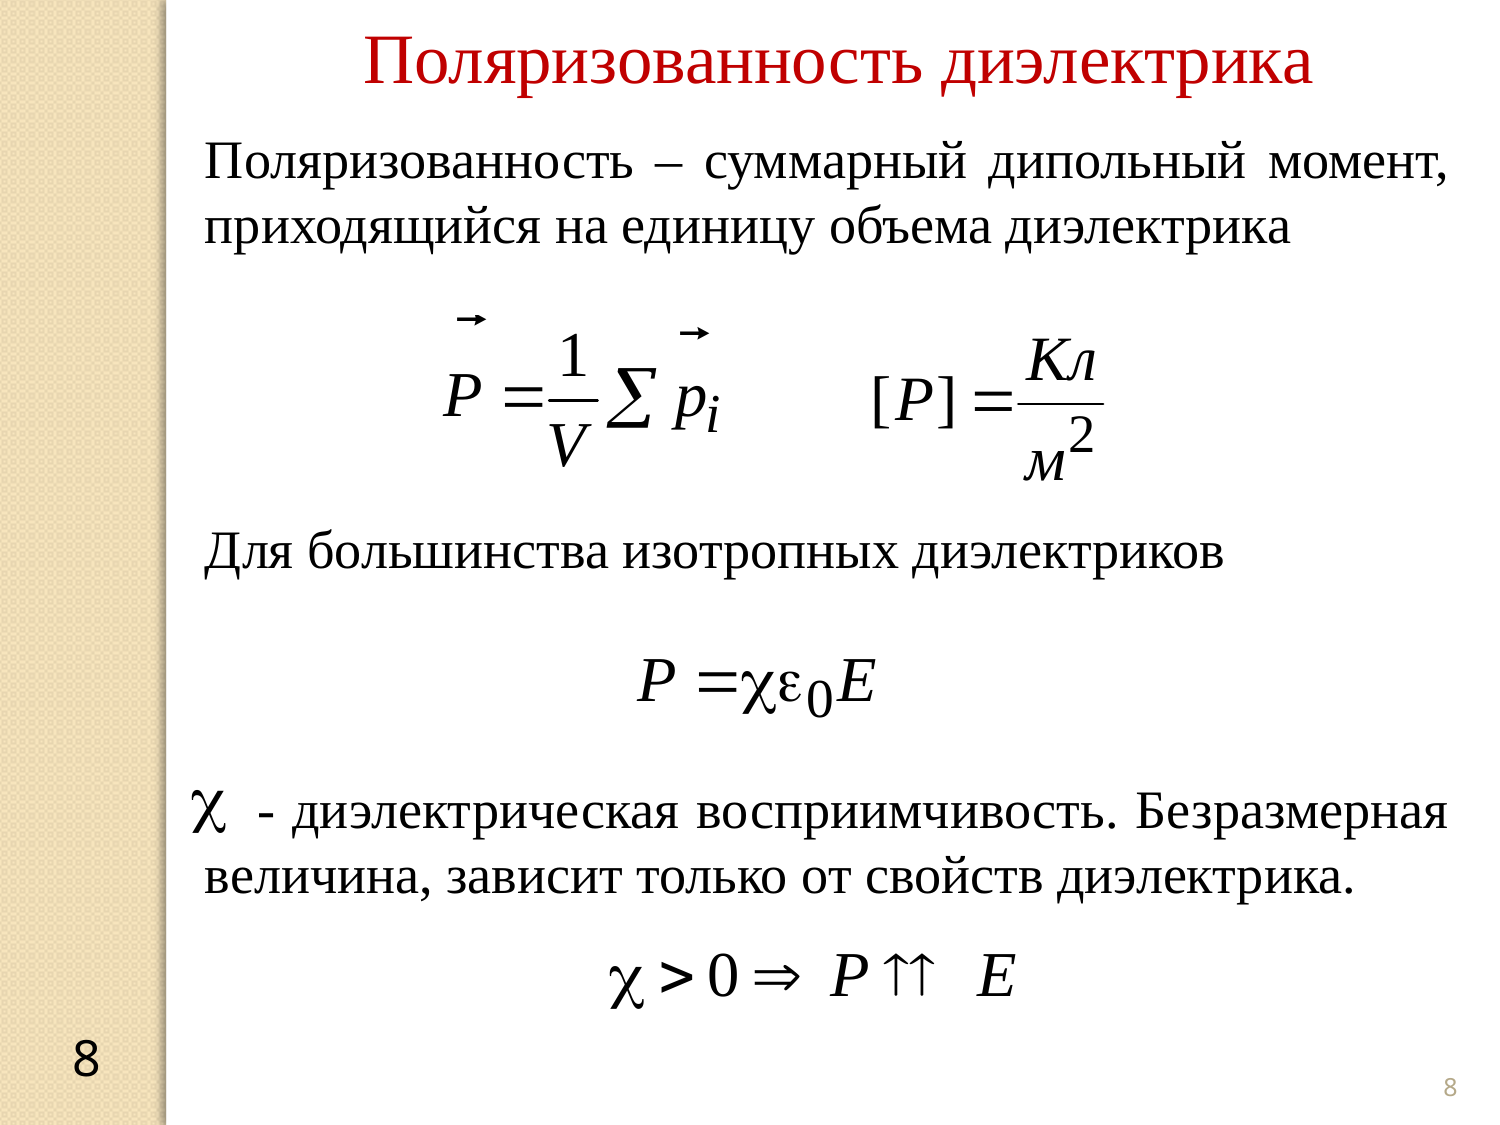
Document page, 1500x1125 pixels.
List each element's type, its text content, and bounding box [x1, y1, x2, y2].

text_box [433, 315, 739, 481]
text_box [866, 320, 1114, 493]
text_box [627, 632, 891, 730]
text_box Поляризованность – суммарный дипольный момент, приходящийся на единицу объема диэлектрика Для большинства изотропных диэлектриков - диэлектрическая восприимчивость. Безразмерная величина, зависит только от свойств диэлектрика. [175, 117, 1465, 912]
text_box Поляризованность диэлектрика [201, 4, 1477, 118]
slide_number 8 [1413, 1034, 1488, 1113]
text_box 8 [57, 1019, 116, 1095]
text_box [601, 927, 1032, 1020]
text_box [183, 779, 235, 844]
